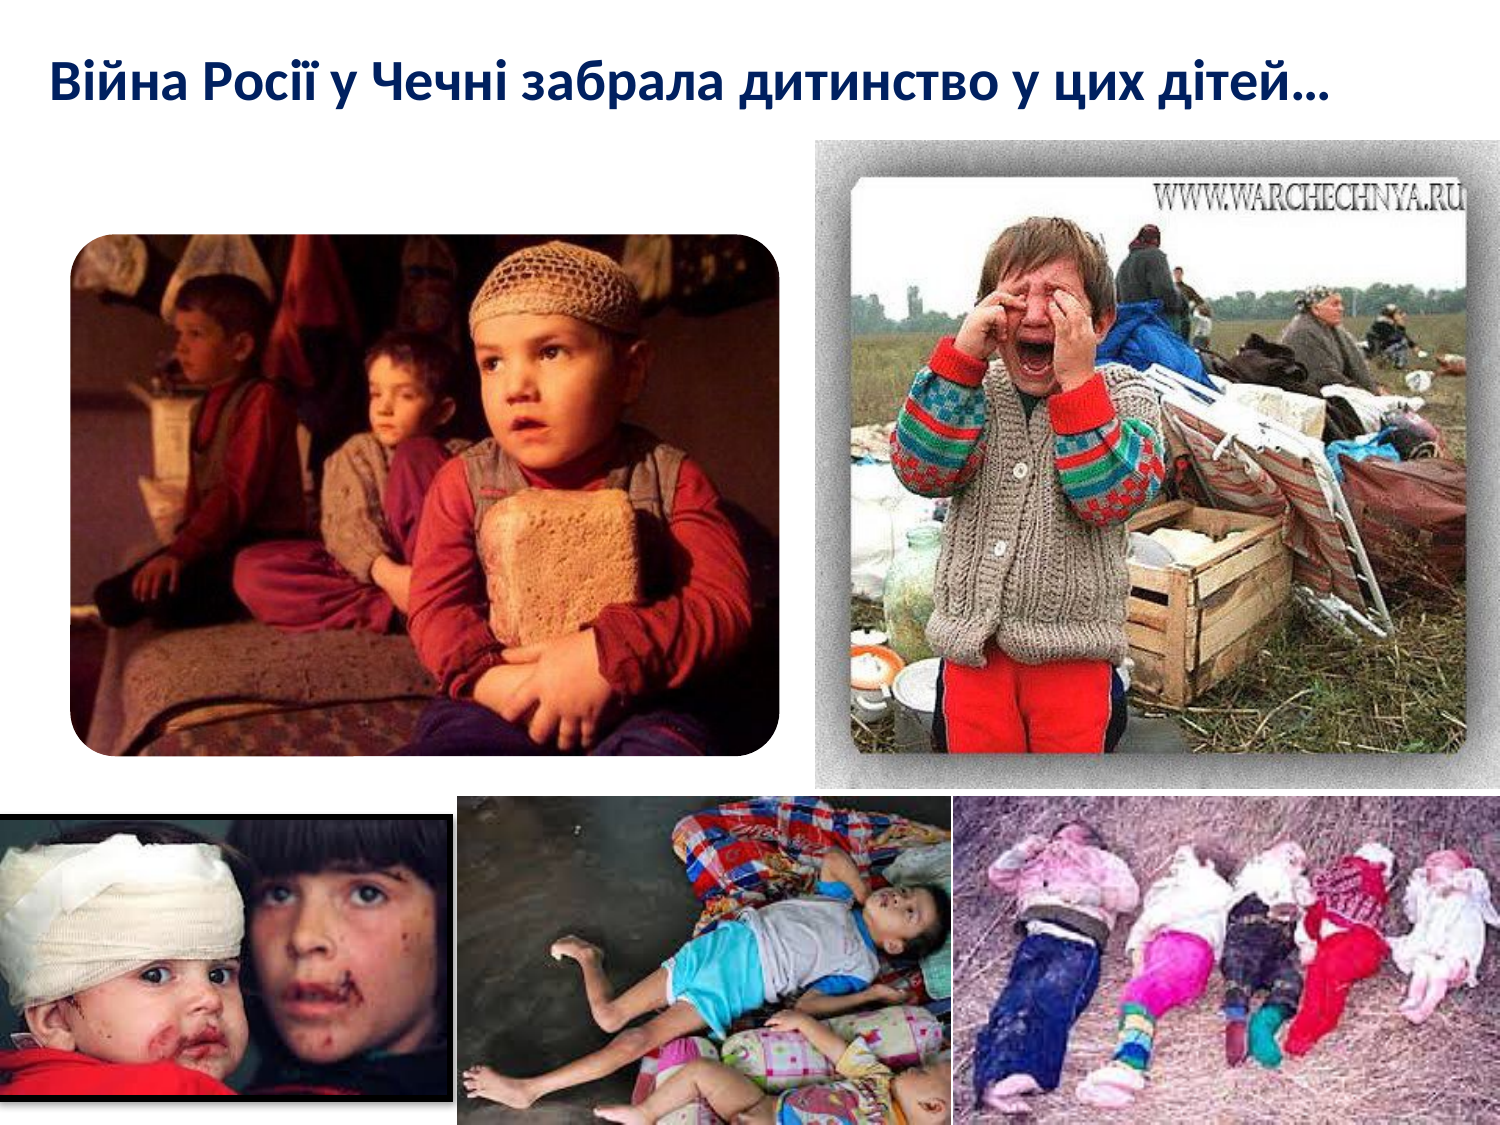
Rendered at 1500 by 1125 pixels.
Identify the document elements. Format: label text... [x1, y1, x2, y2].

text_box Війна Росії у Чечні забрала дитинство у цих дітей… [35, 35, 1465, 120]
picture [456, 796, 951, 1125]
picture [952, 796, 1500, 1125]
picture [0, 820, 448, 1096]
picture [70, 234, 780, 757]
picture [815, 140, 1500, 790]
